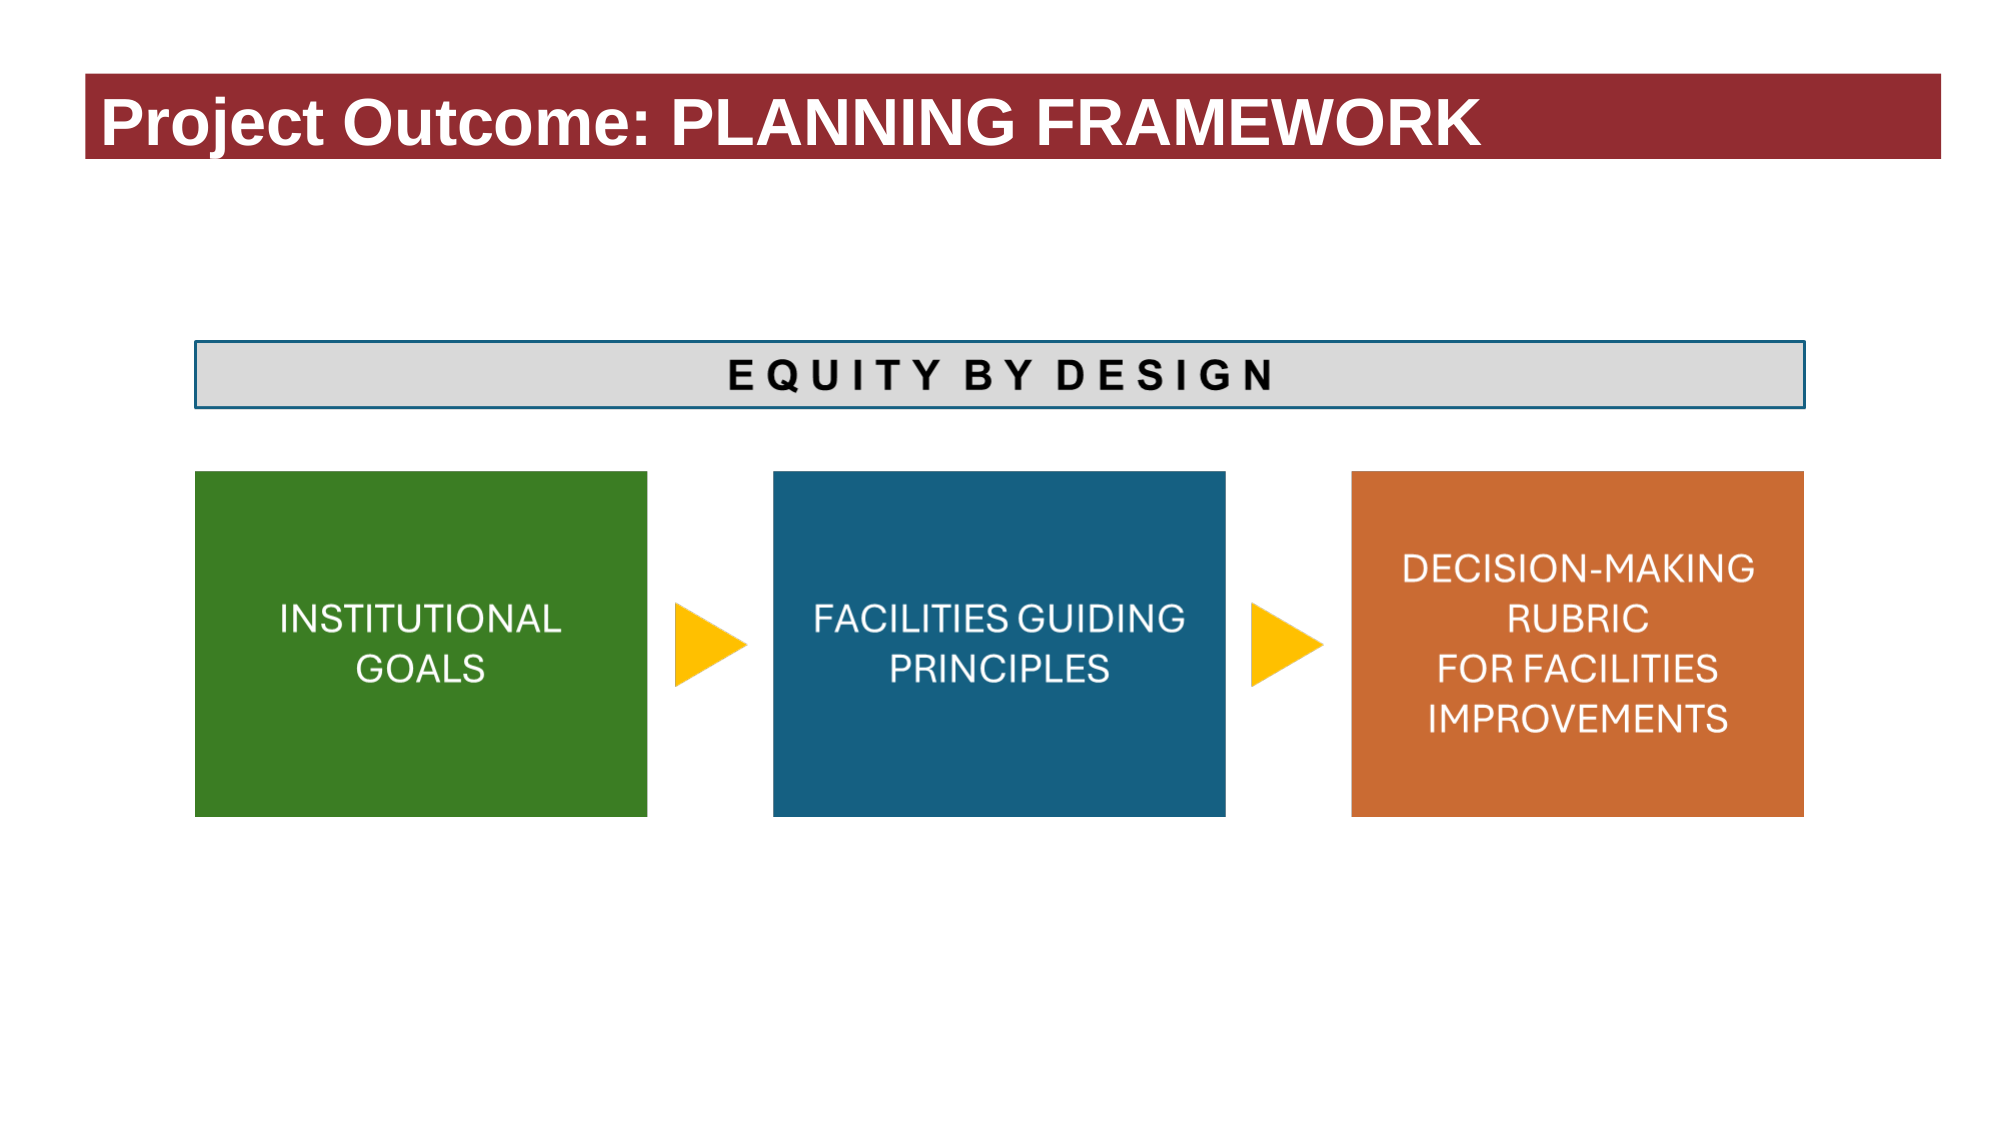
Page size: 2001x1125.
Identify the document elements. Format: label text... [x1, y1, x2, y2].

picture [193, 336, 1806, 817]
text_box Project Outcome: PLANNING FRAMEWORK [85, 73, 1942, 159]
